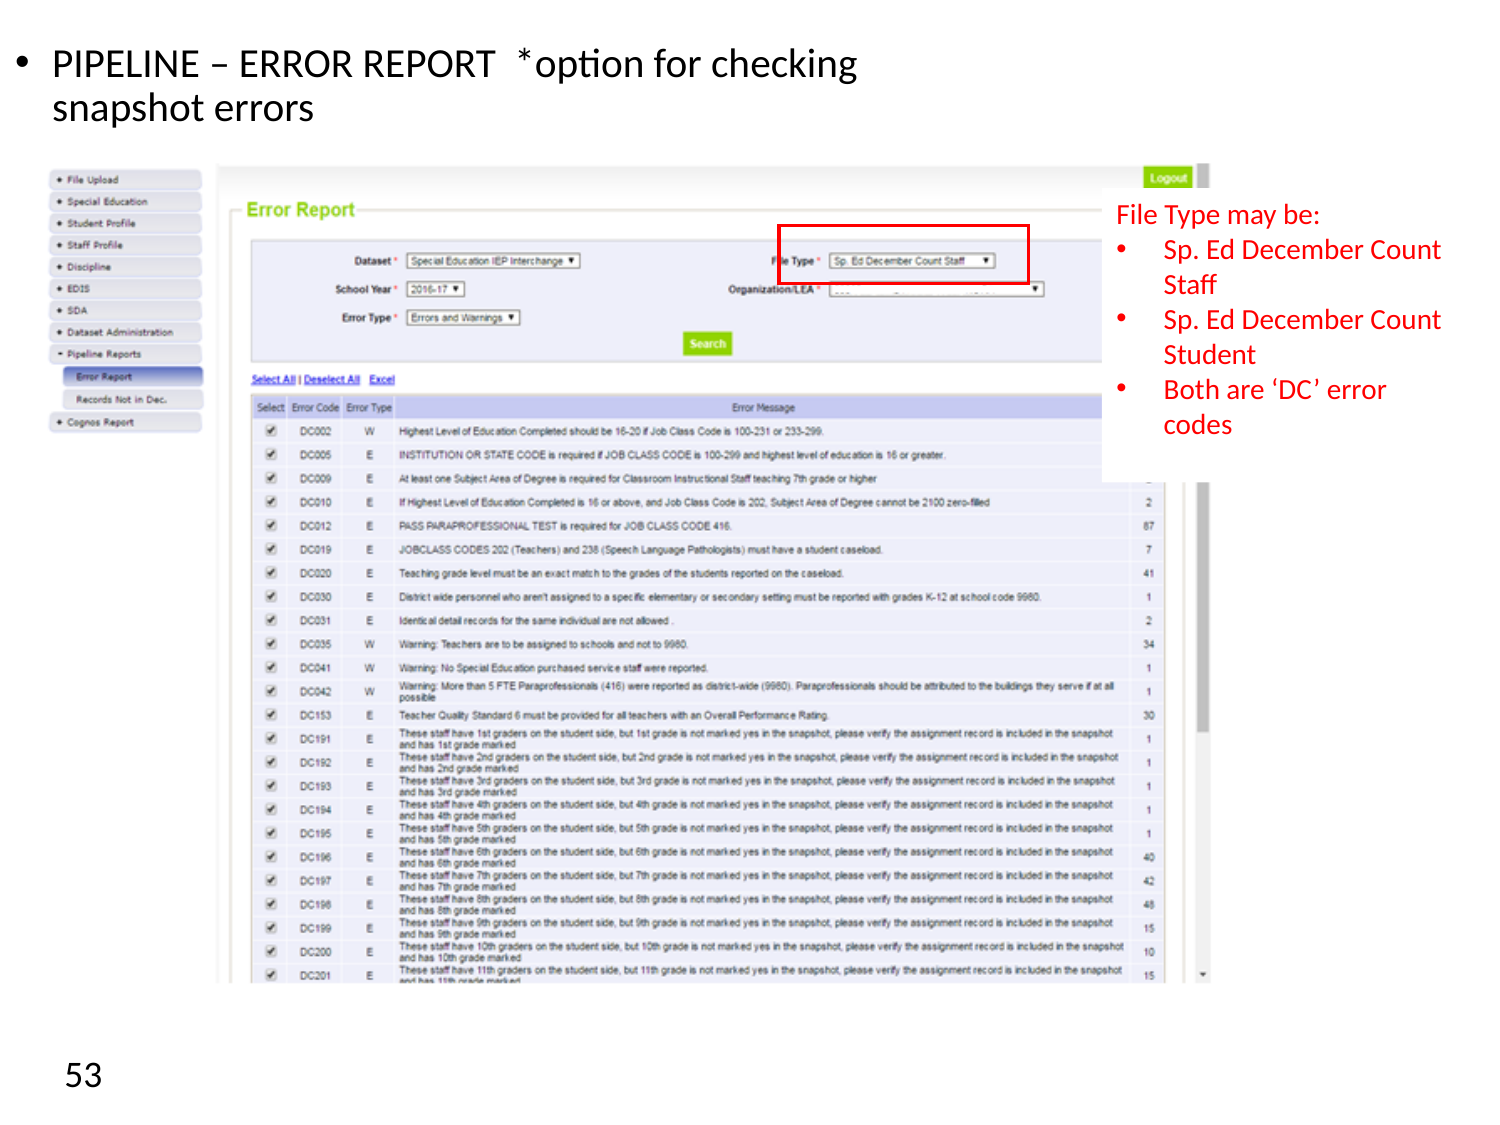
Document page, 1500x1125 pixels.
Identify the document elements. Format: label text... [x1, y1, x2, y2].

picture [44, 162, 1218, 986]
text_box File Type may be: Sp. Ed December Count Staff Sp. Ed December Count Student Both are ‘DC’ error codes [1218, 188, 1475, 483]
slide_number 53 [45, 1042, 122, 1103]
list PIPELINE – ERROR REPORT *option for checking snapshot errors [0, 34, 1000, 140]
